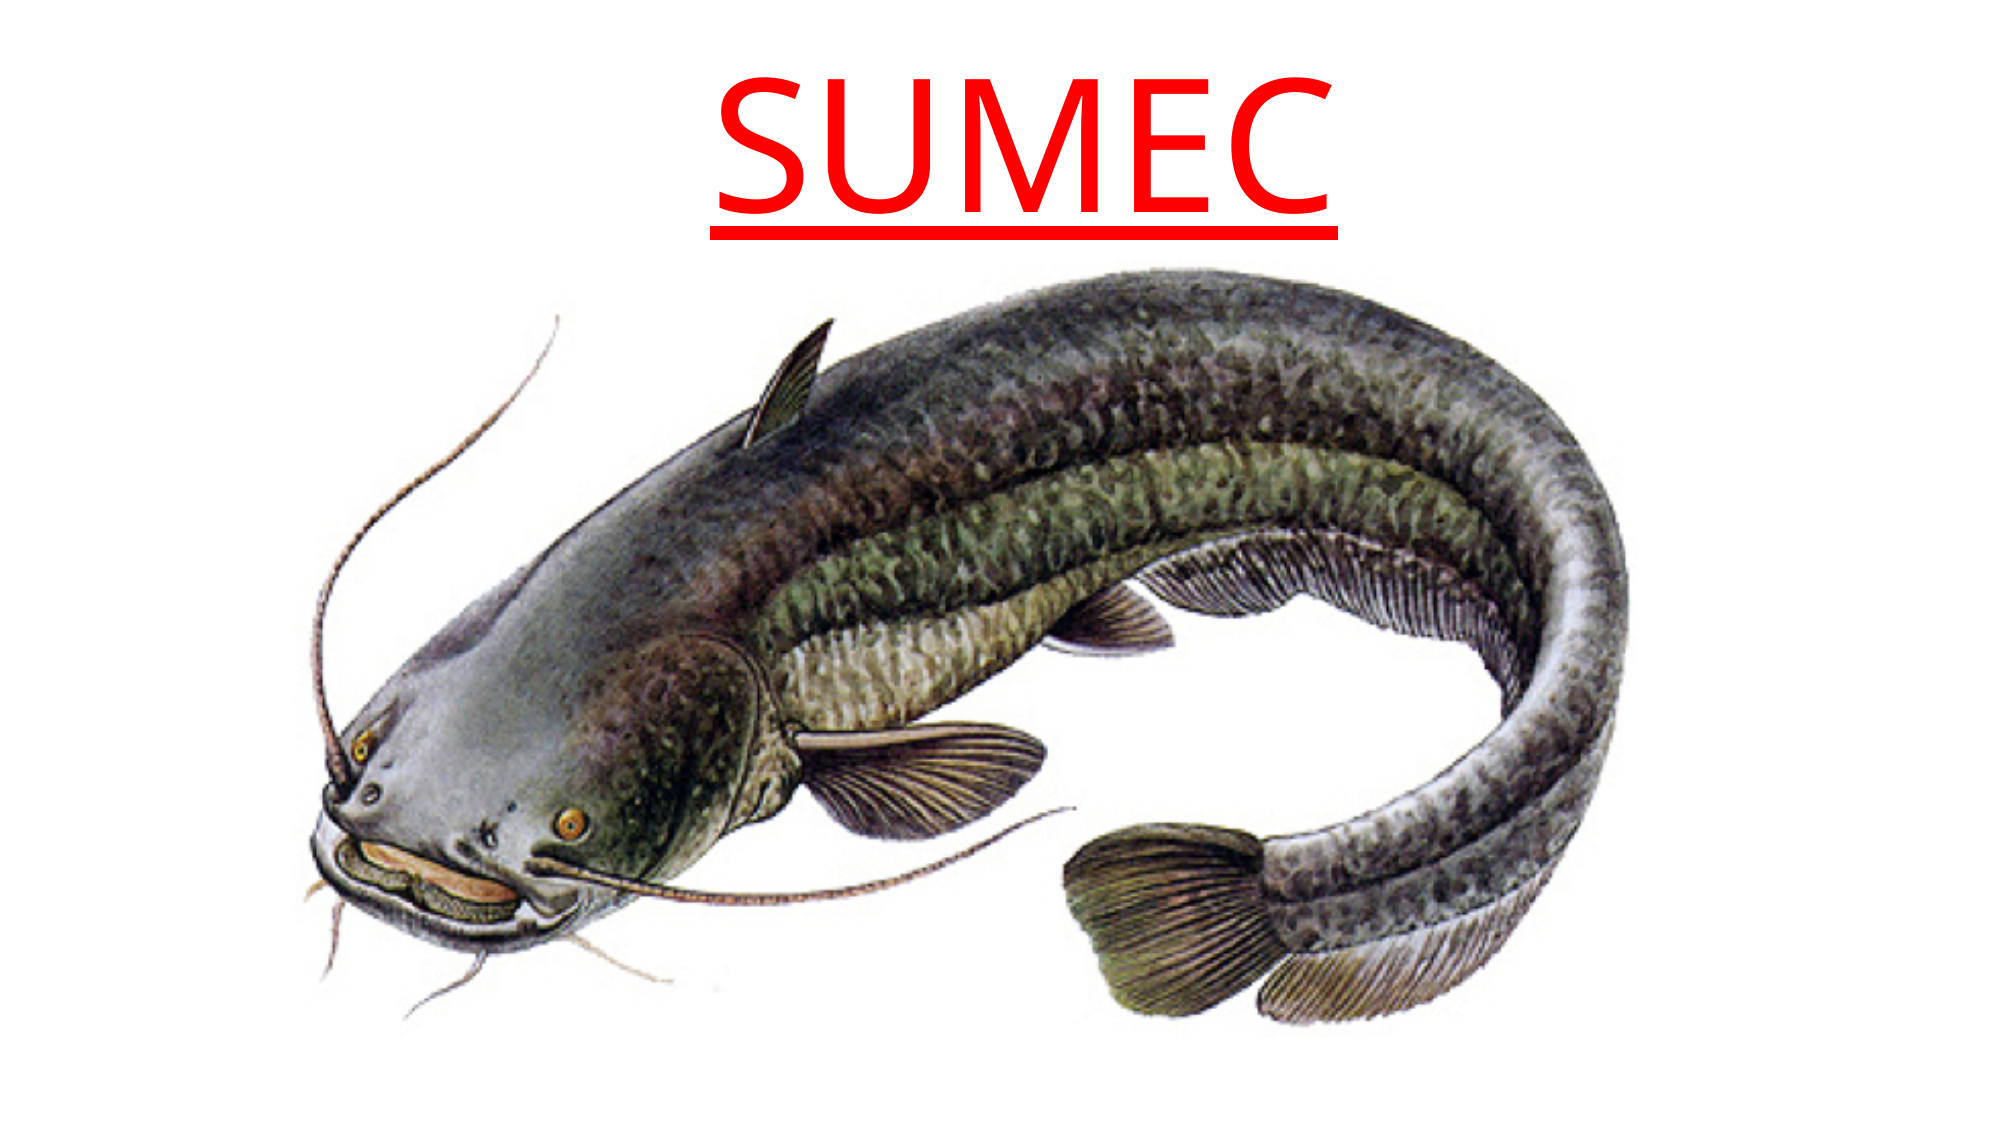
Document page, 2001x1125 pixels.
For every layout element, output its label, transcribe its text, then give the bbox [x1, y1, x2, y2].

picture [293, 260, 1637, 1037]
title SUMEC [161, 43, 1887, 261]
